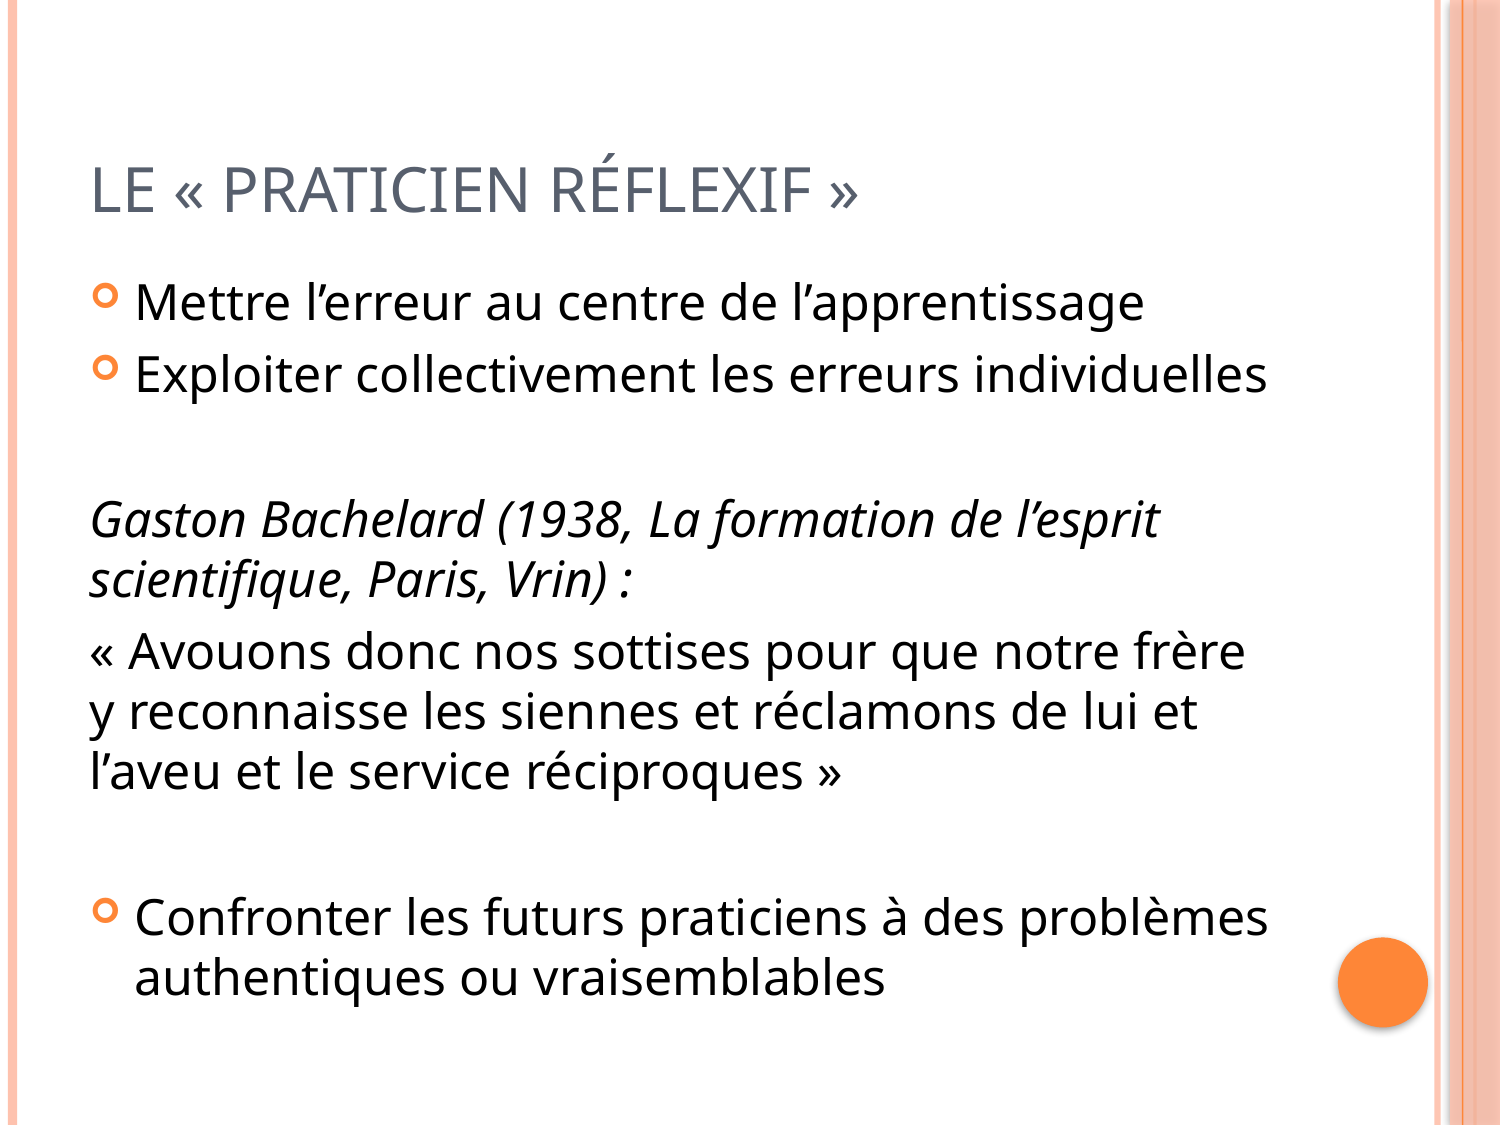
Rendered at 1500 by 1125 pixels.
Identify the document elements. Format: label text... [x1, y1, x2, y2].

list Mettre l’erreur au centre de l’apprentissage Exploiter collectivement les erreurs individuelles Gaston Bachelard (1938, La formation de l’esprit scientifique, Paris, Vrin) : « Avouons donc nos sottises pour que notre frère y reconnaisse les siennes et réclamons de lui et l’aveu et le service réciproques » Confronter les futurs praticiens à des problèmes authentiques ou vraisemblables [75, 262, 1300, 1062]
title Le « praticien réflexif » [75, 45, 1300, 233]
